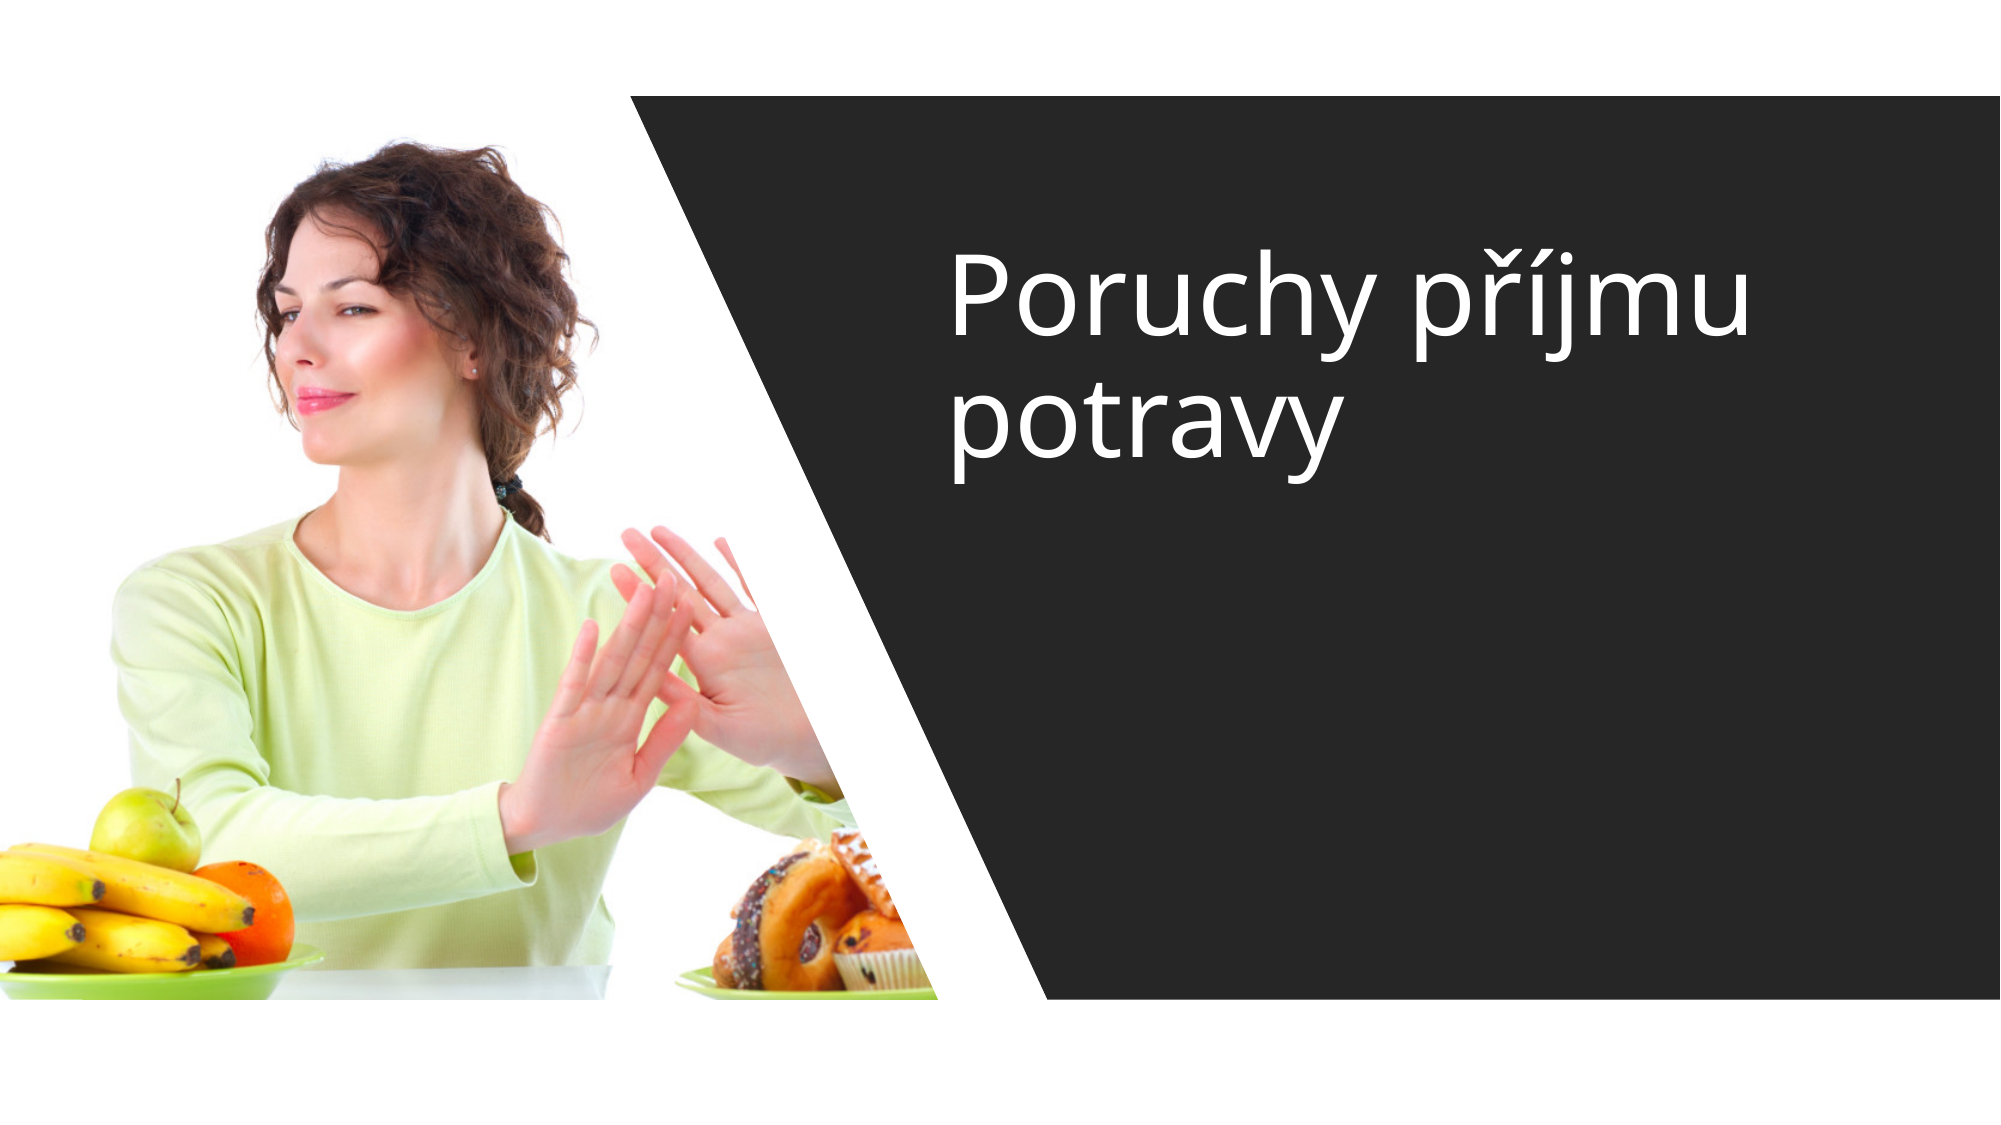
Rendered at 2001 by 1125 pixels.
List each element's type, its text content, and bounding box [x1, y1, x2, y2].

text_box [628, 94, 2000, 1001]
picture [0, 95, 939, 1000]
title Poruchy příjmu potravy [939, 231, 1863, 598]
